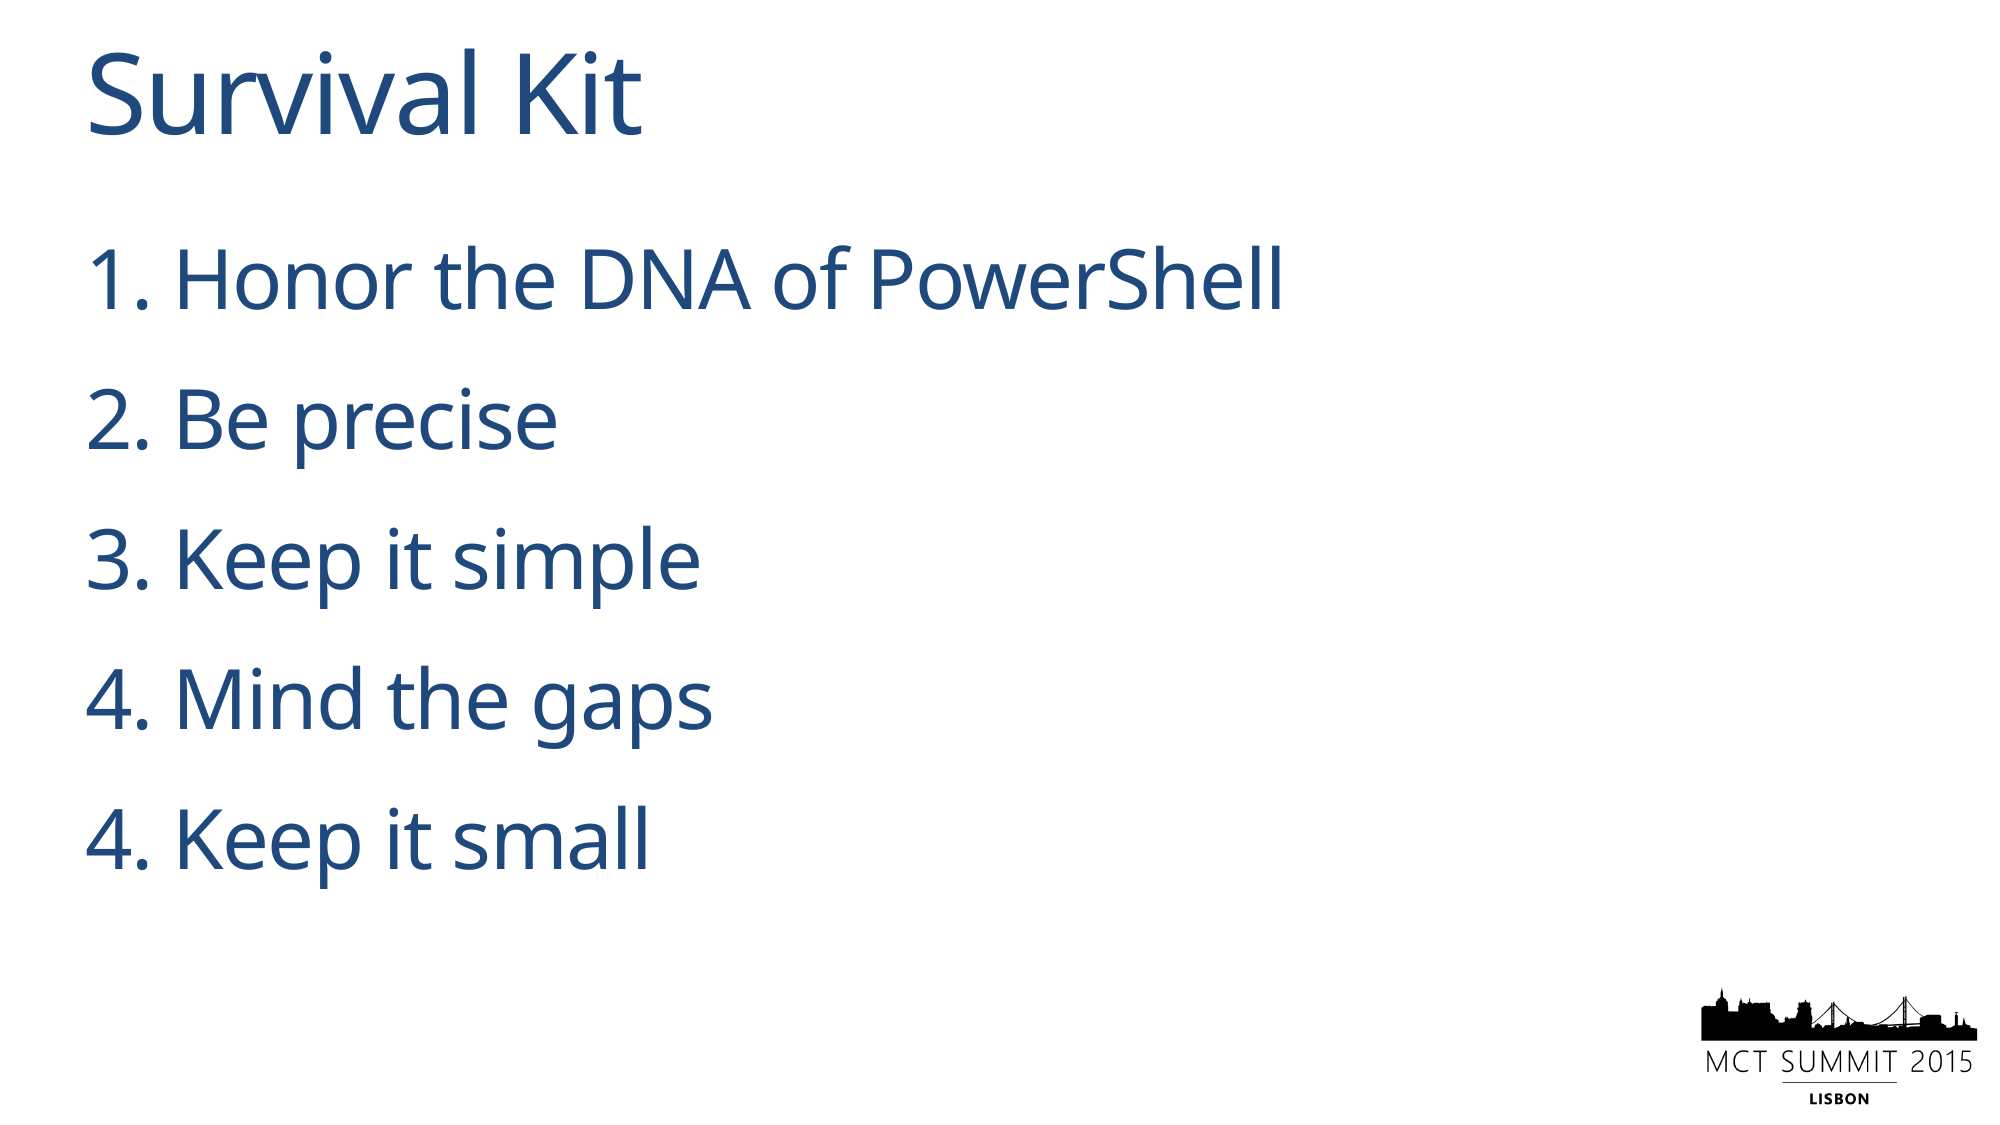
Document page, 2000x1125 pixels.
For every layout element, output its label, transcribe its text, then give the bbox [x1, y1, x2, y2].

picture [1693, 979, 1985, 1112]
list 1. Honor the DNA of PowerShell 2. Be precise 3. Keep it simple 4. Mind the gaps 4. Keep it small [85, 237, 1957, 935]
title Survival Kit [85, 37, 1914, 161]
